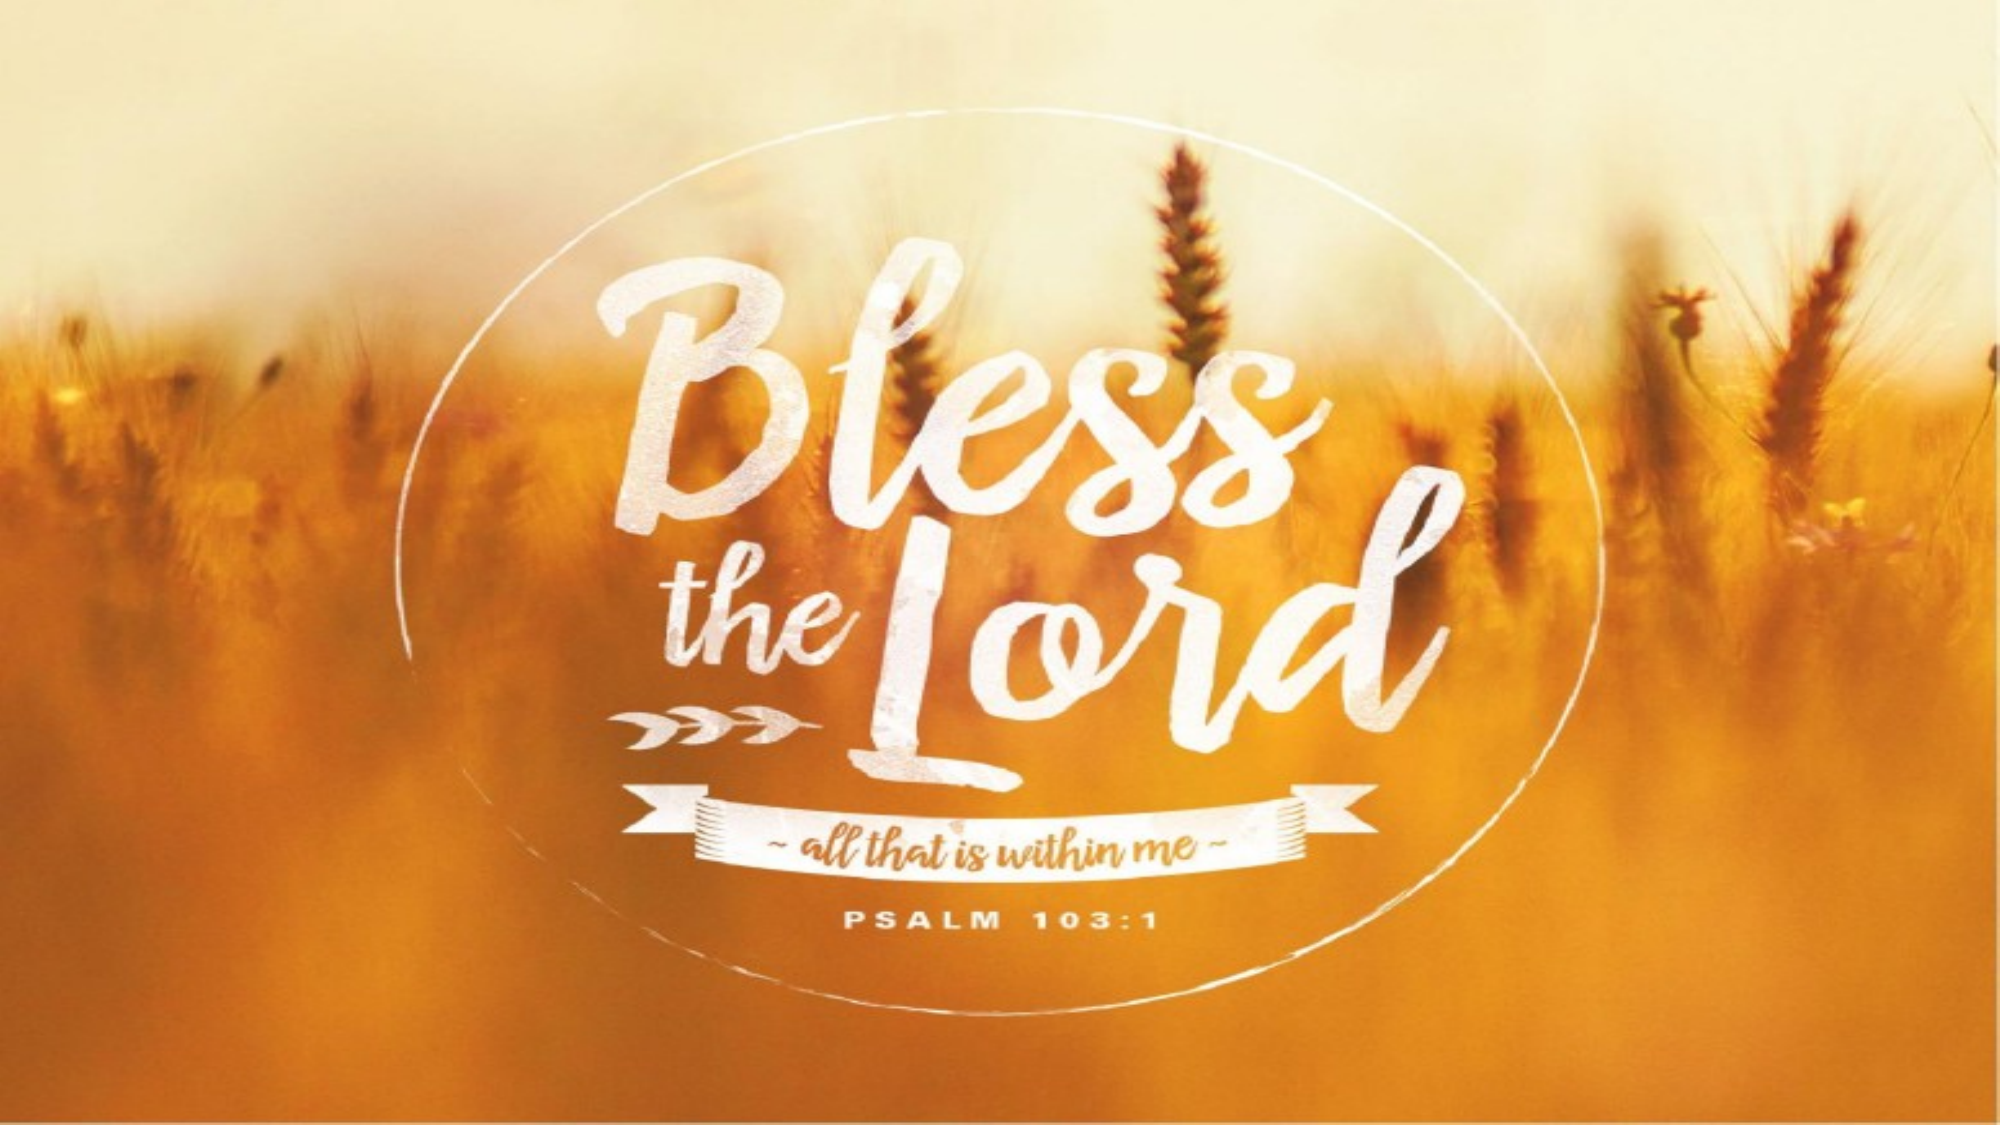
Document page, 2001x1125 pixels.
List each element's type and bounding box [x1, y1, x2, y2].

list [0, 0, 2000, 1125]
